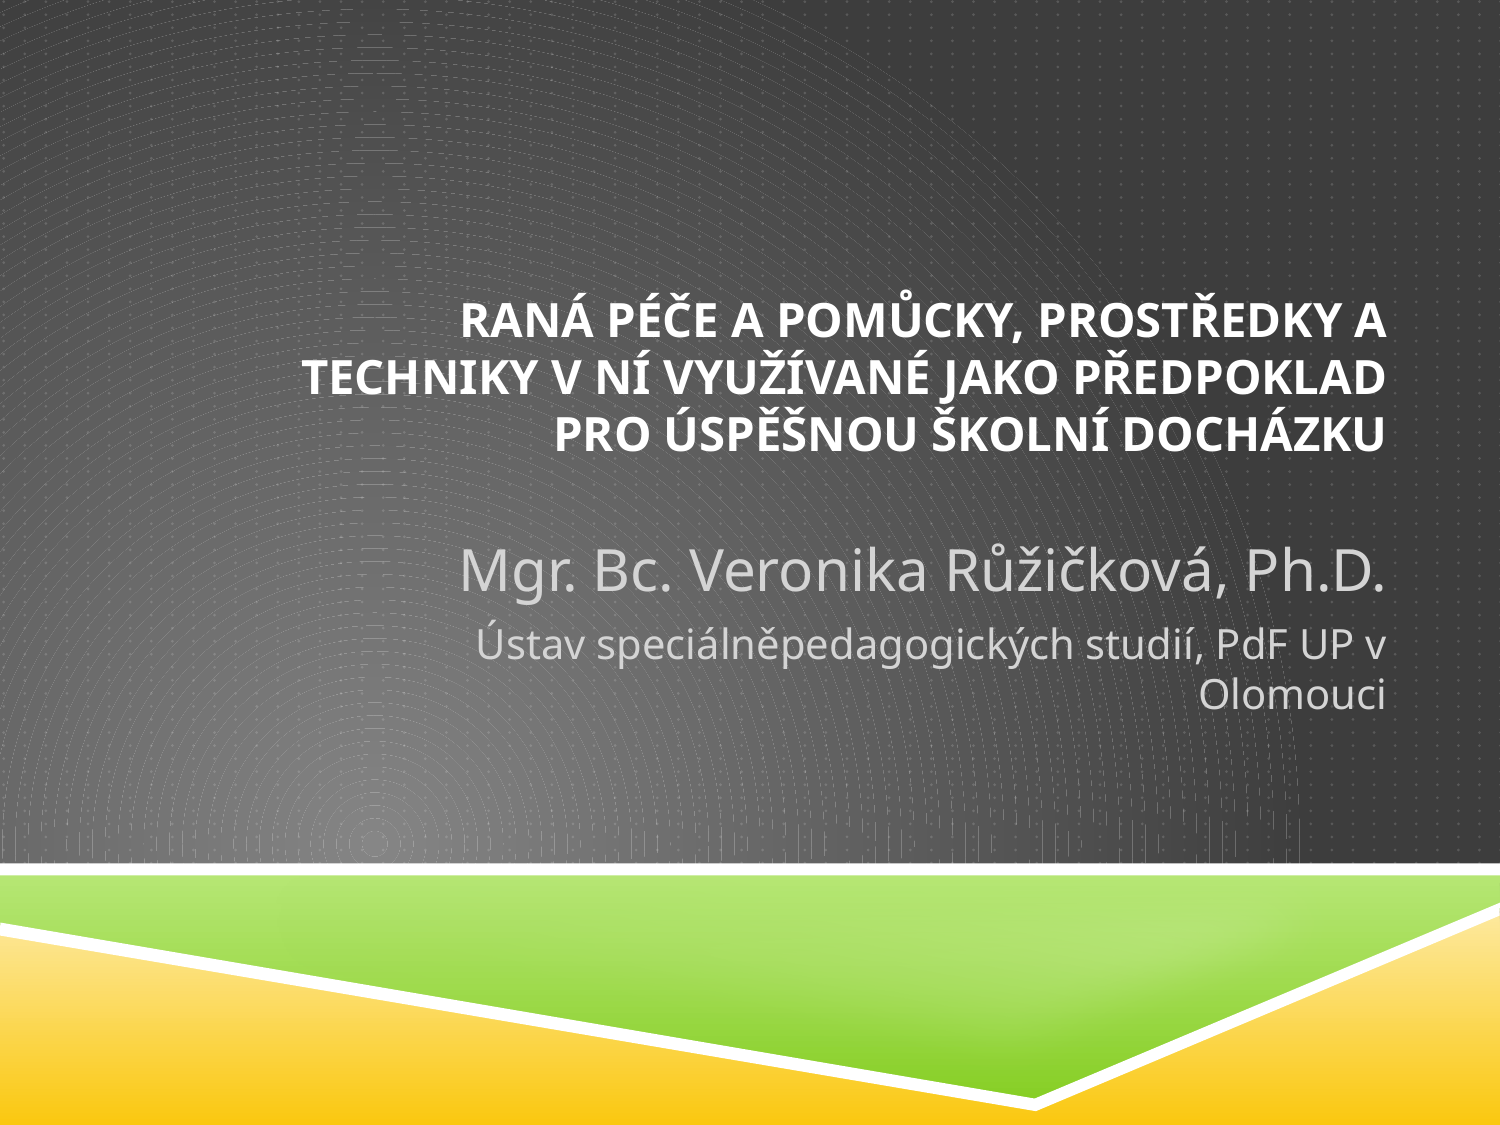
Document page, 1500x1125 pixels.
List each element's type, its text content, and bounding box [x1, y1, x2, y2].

subtitle Mgr. Bc. Veronika Růžičková, Ph.D. Ústav speciálněpedagogických studií, PdF UP v Olomouci [419, 525, 1388, 825]
title Raná péče a pomůcky, prostředky a techniky v ní využívané jako předpoklad pro úspěšnou školní docházku [301, 275, 1388, 525]
